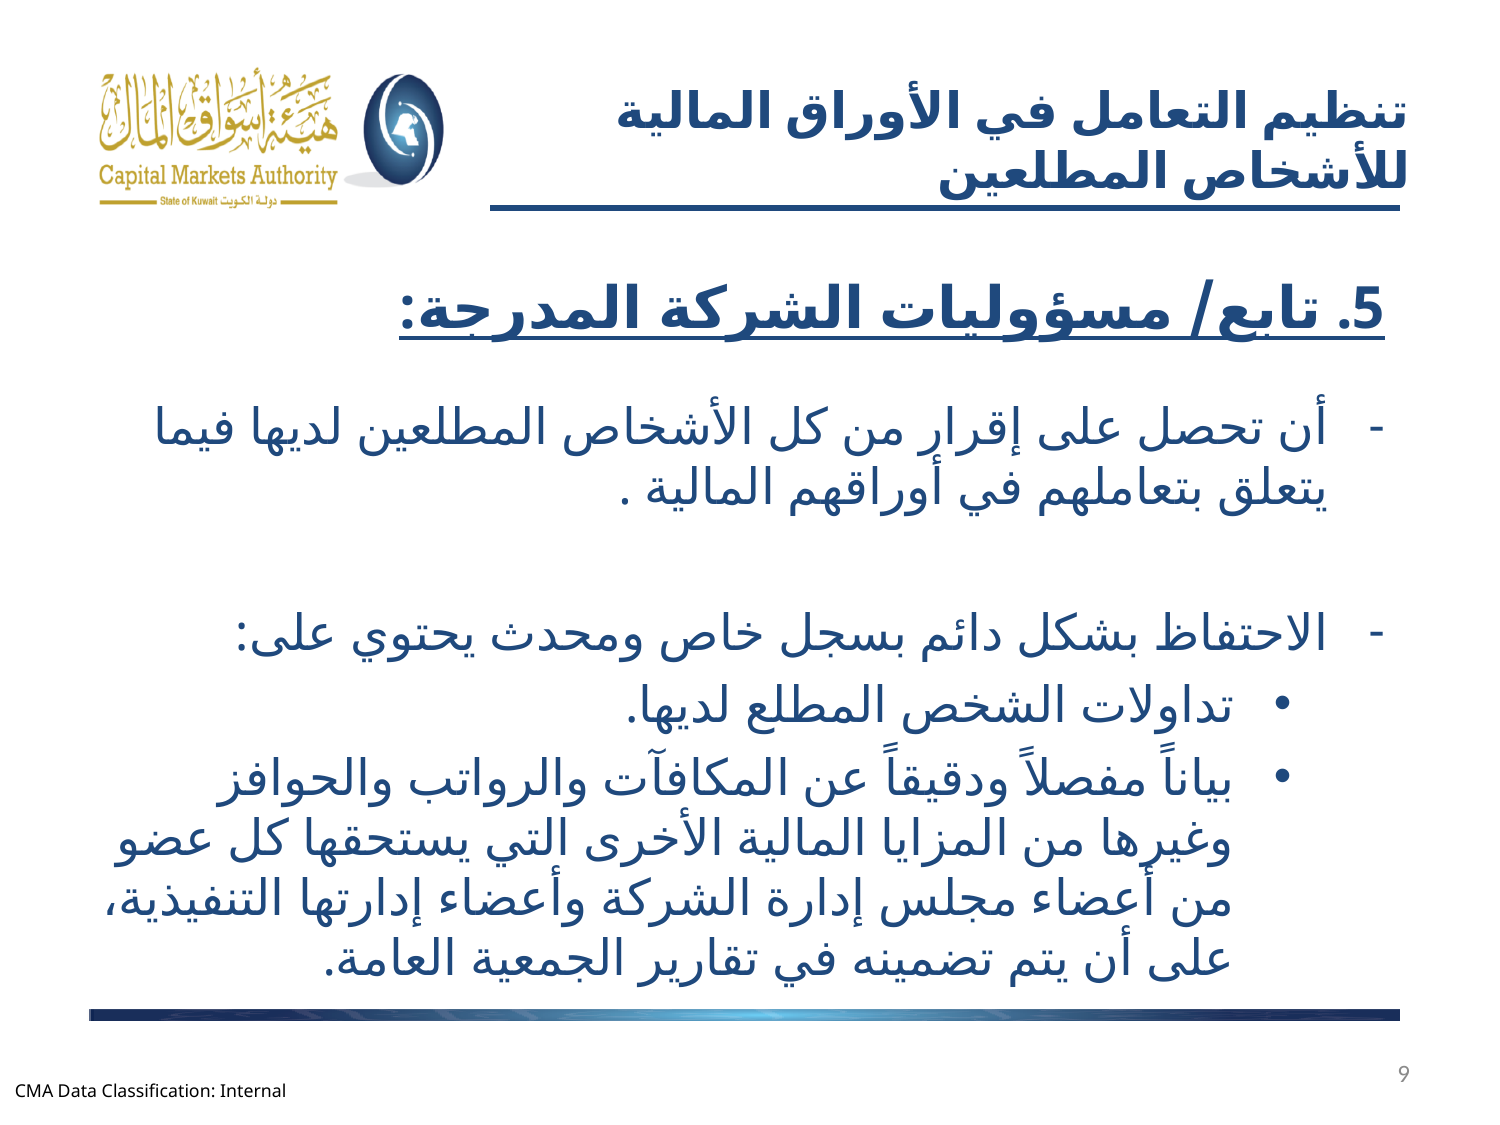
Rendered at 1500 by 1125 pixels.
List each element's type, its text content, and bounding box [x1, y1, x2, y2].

list 5. تابع/ مسؤوليات الشركة المدرجة: أن تحصل على إقرار من كل الأشخاص المطلعين لديها فيما يتعلق بتعاملهم في أوراقهم المالية . الاحتفاظ بشكل دائم بسجل خاص ومحدث يحتوي على: تداولات الشخص المطلع لديها. بياناً مفصلاً ودقيقاً عن المكافآت والرواتب والحوافز وغيرها من المزايا المالية الأخرى التي يستحقها كل عضو من أعضاء مجلس إدارة الشركة وأعضاء إدارتها التنفيذية، على أن يتم تضمينه في تقارير الجمعية العامة. [76, 262, 1400, 1005]
title تنظيم التعامل في الأوراق المالية للأشخاص المطلعين [442, 45, 1425, 233]
picture [87, 1009, 1401, 1021]
picture [87, 62, 455, 213]
slide_number 9 [1074, 1042, 1425, 1103]
